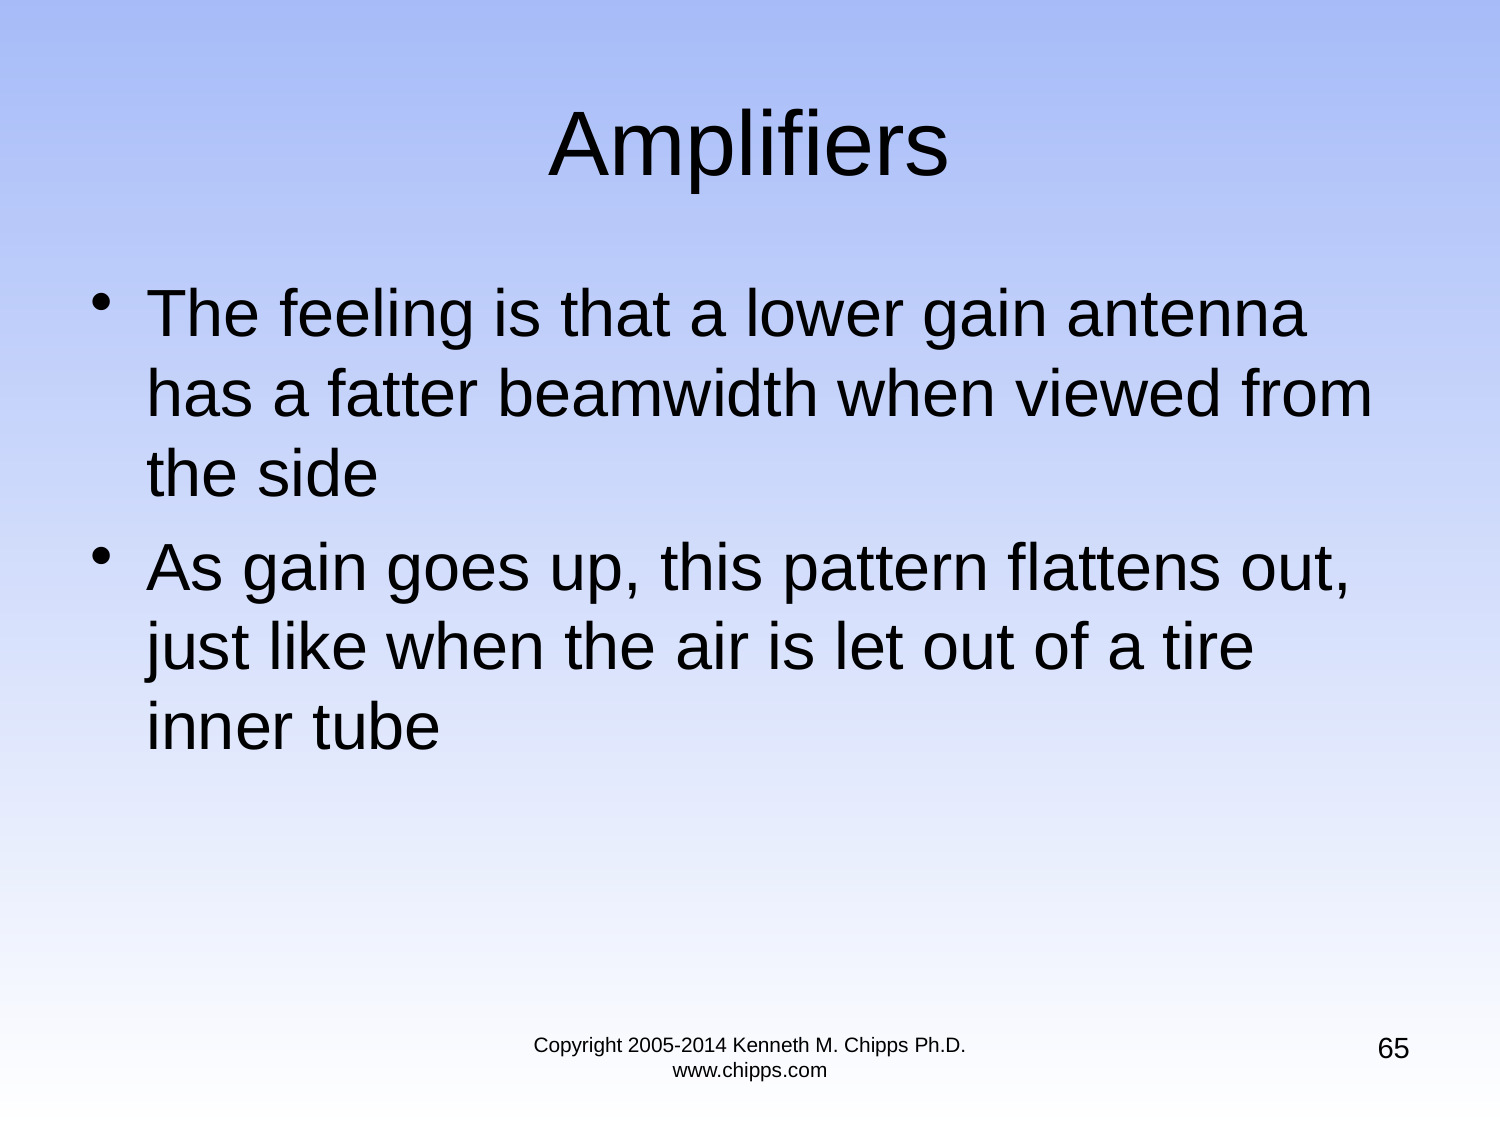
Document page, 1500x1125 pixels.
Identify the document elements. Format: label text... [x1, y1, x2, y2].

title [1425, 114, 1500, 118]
list The feeling is that a lower gain antenna has a fatter beamwidth when viewed from the side As gain goes up, this pattern flattens out, just like when the air is let out of a tire inner tube [75, 262, 1425, 1005]
footer Copyright 2005-2014 Kenneth M. Chipps Ph.D. www.chipps.com [449, 1024, 1051, 1103]
slide_number 65 [1074, 1021, 1426, 1101]
title Amplifiers [75, 45, 1425, 233]
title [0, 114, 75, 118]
